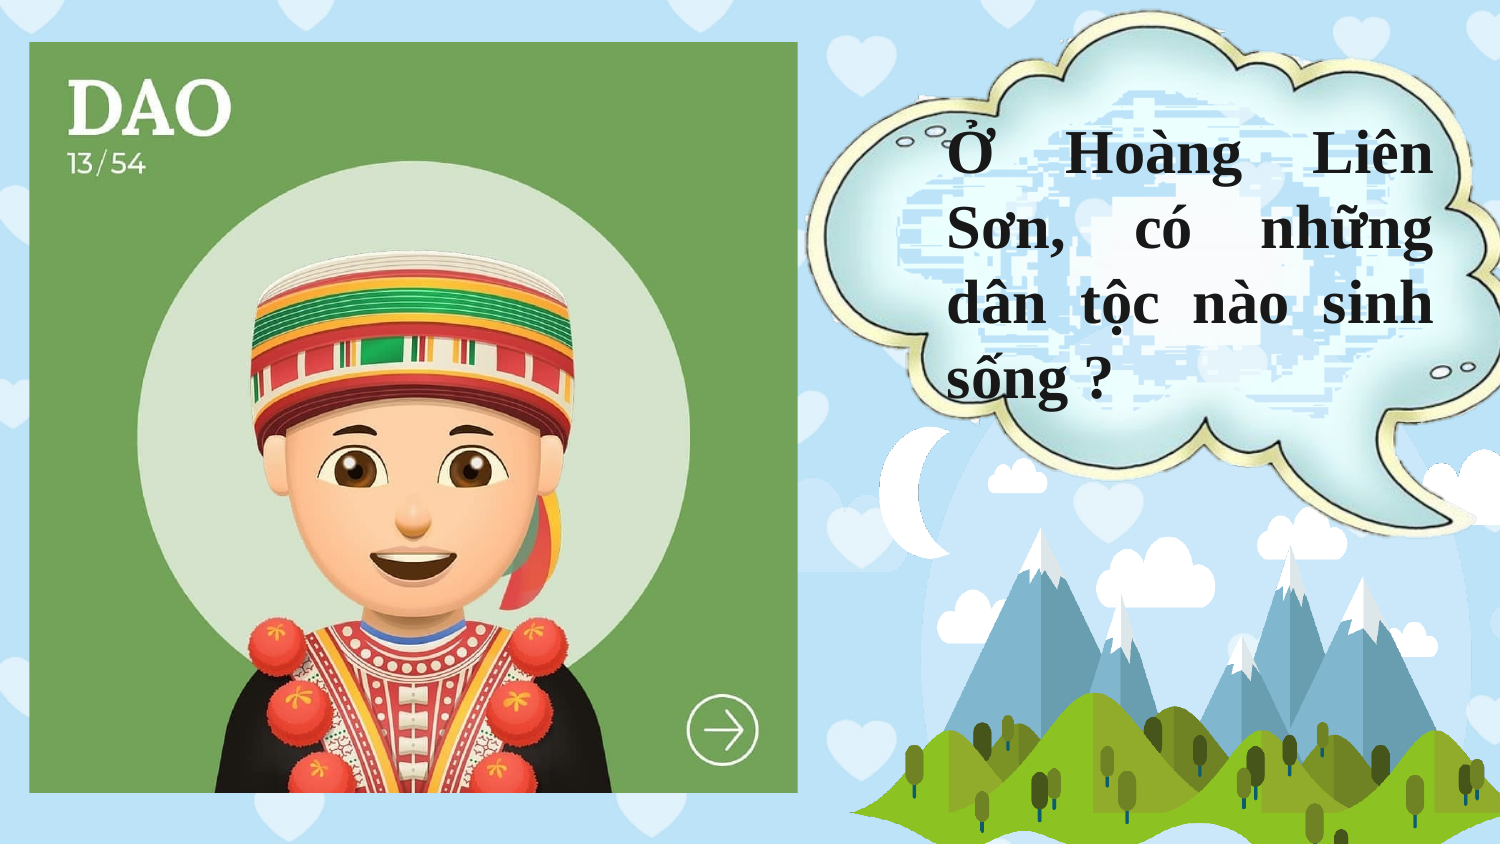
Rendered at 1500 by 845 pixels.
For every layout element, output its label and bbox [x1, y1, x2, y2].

picture [0, 0, 1500, 844]
text_box [794, 0, 1500, 553]
